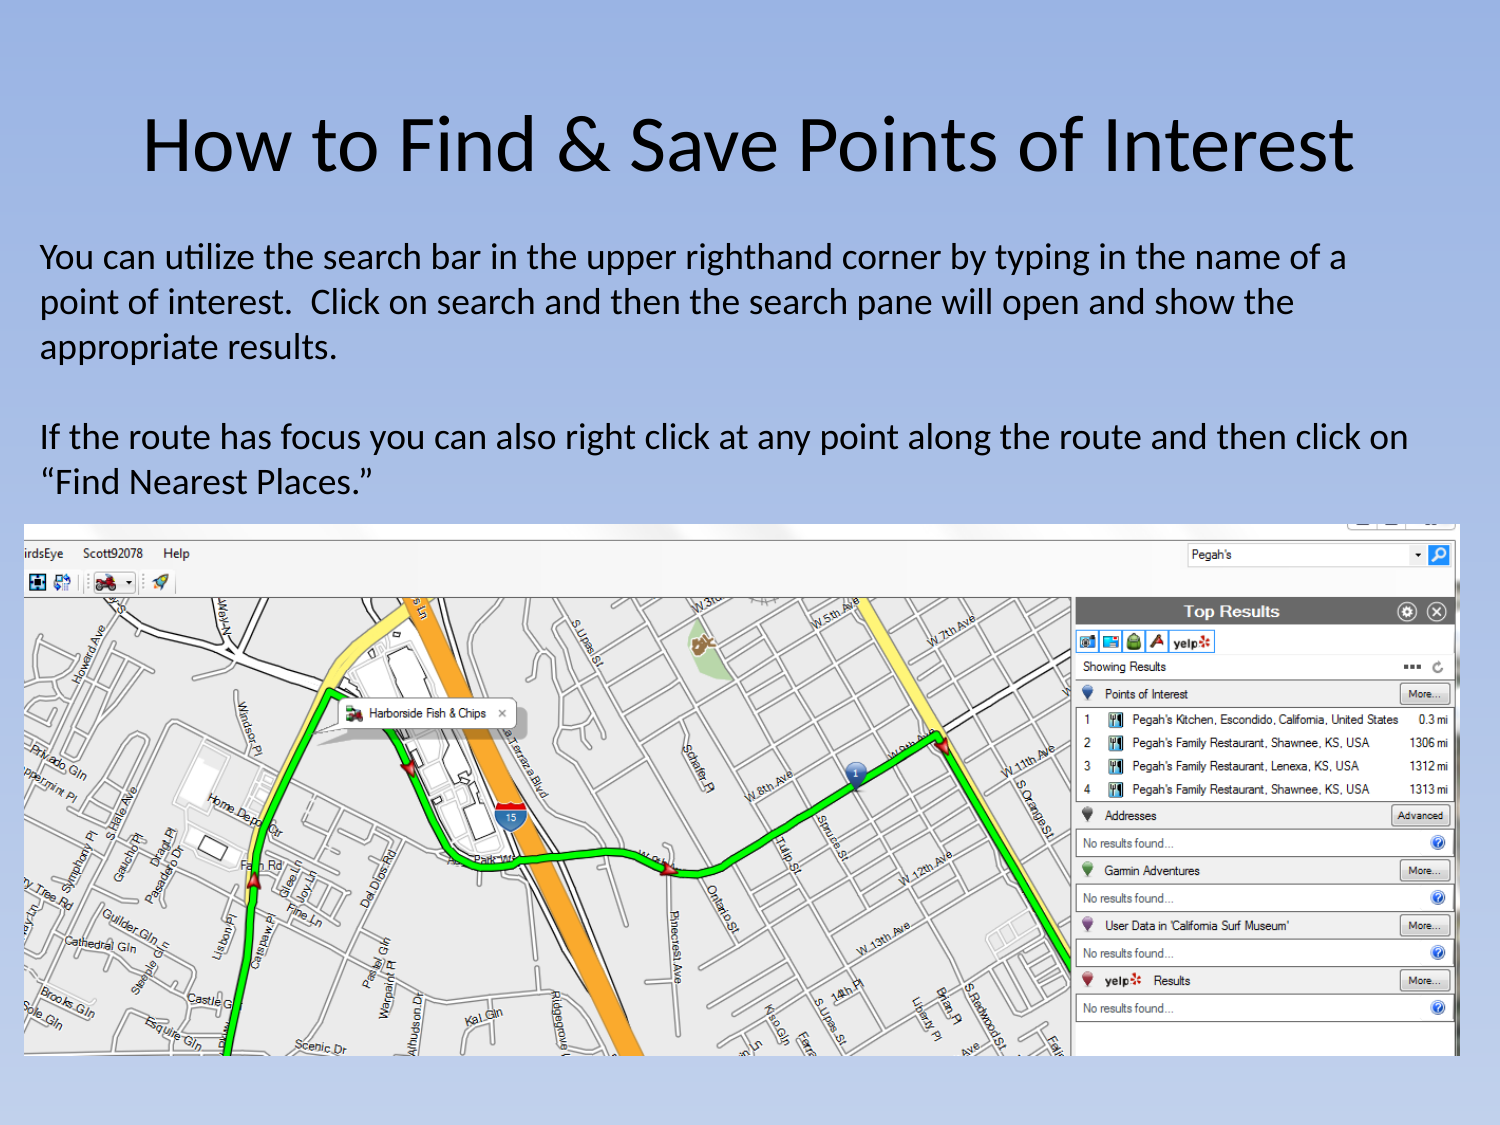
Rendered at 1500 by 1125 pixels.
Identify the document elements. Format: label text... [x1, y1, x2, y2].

text_box You can utilize the search bar in the upper righthand corner by typing in the name of a point of interest. Click on search and then the search pane will open and show the appropriate results. If the route has focus you can also right click at any point along the route and then click on “Find Nearest Places.” [24, 224, 1438, 510]
title How to Find & Save Points of Interest [75, 45, 1425, 224]
picture [24, 524, 1460, 1056]
